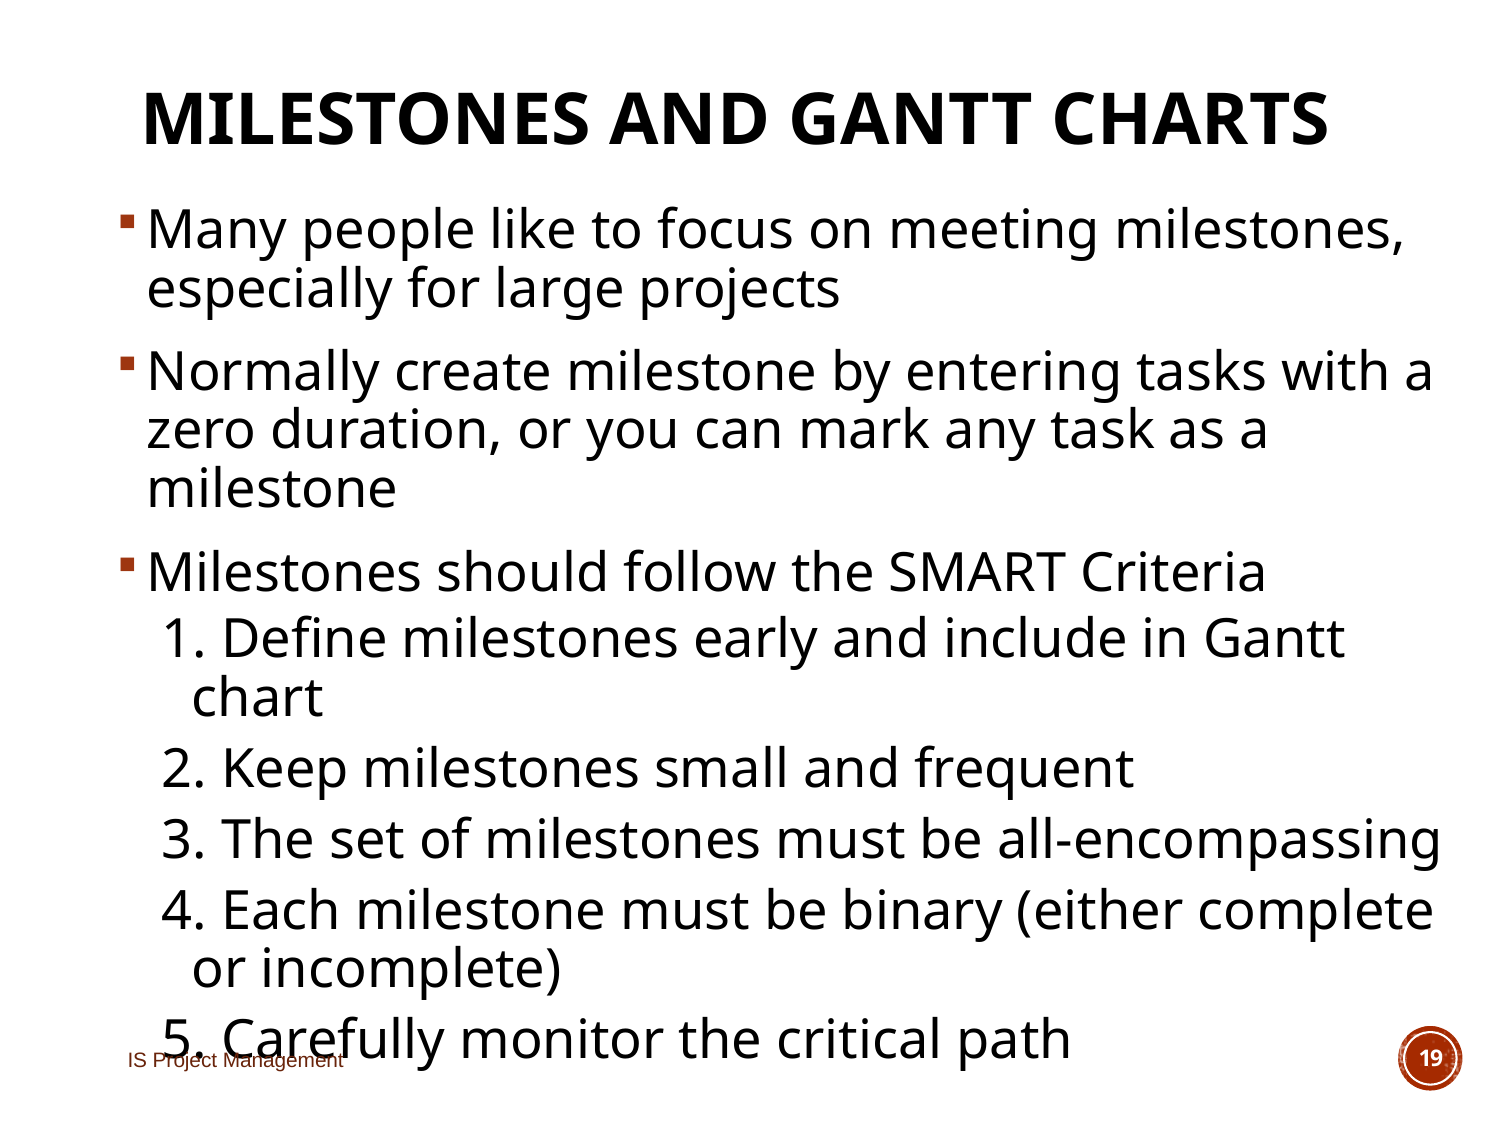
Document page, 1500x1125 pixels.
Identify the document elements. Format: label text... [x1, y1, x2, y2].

list Many people like to focus on meeting milestones, especially for large projects Normally create milestone by entering tasks with a zero duration, or you can mark any task as a milestone Milestones should follow the SMART Criteria 1. Define milestones early and include in Gantt chart 2. Keep milestones small and frequent 3. The set of milestones must be all-encompassing 4. Each milestone must be binary (either complete or incomplete) 5. Carefully monitor the critical path [101, 194, 1465, 1029]
footer IS Project Management [112, 1028, 891, 1089]
slide_number 19 [1391, 1028, 1471, 1089]
title Milestones and Gantt Charts [125, 50, 1488, 193]
